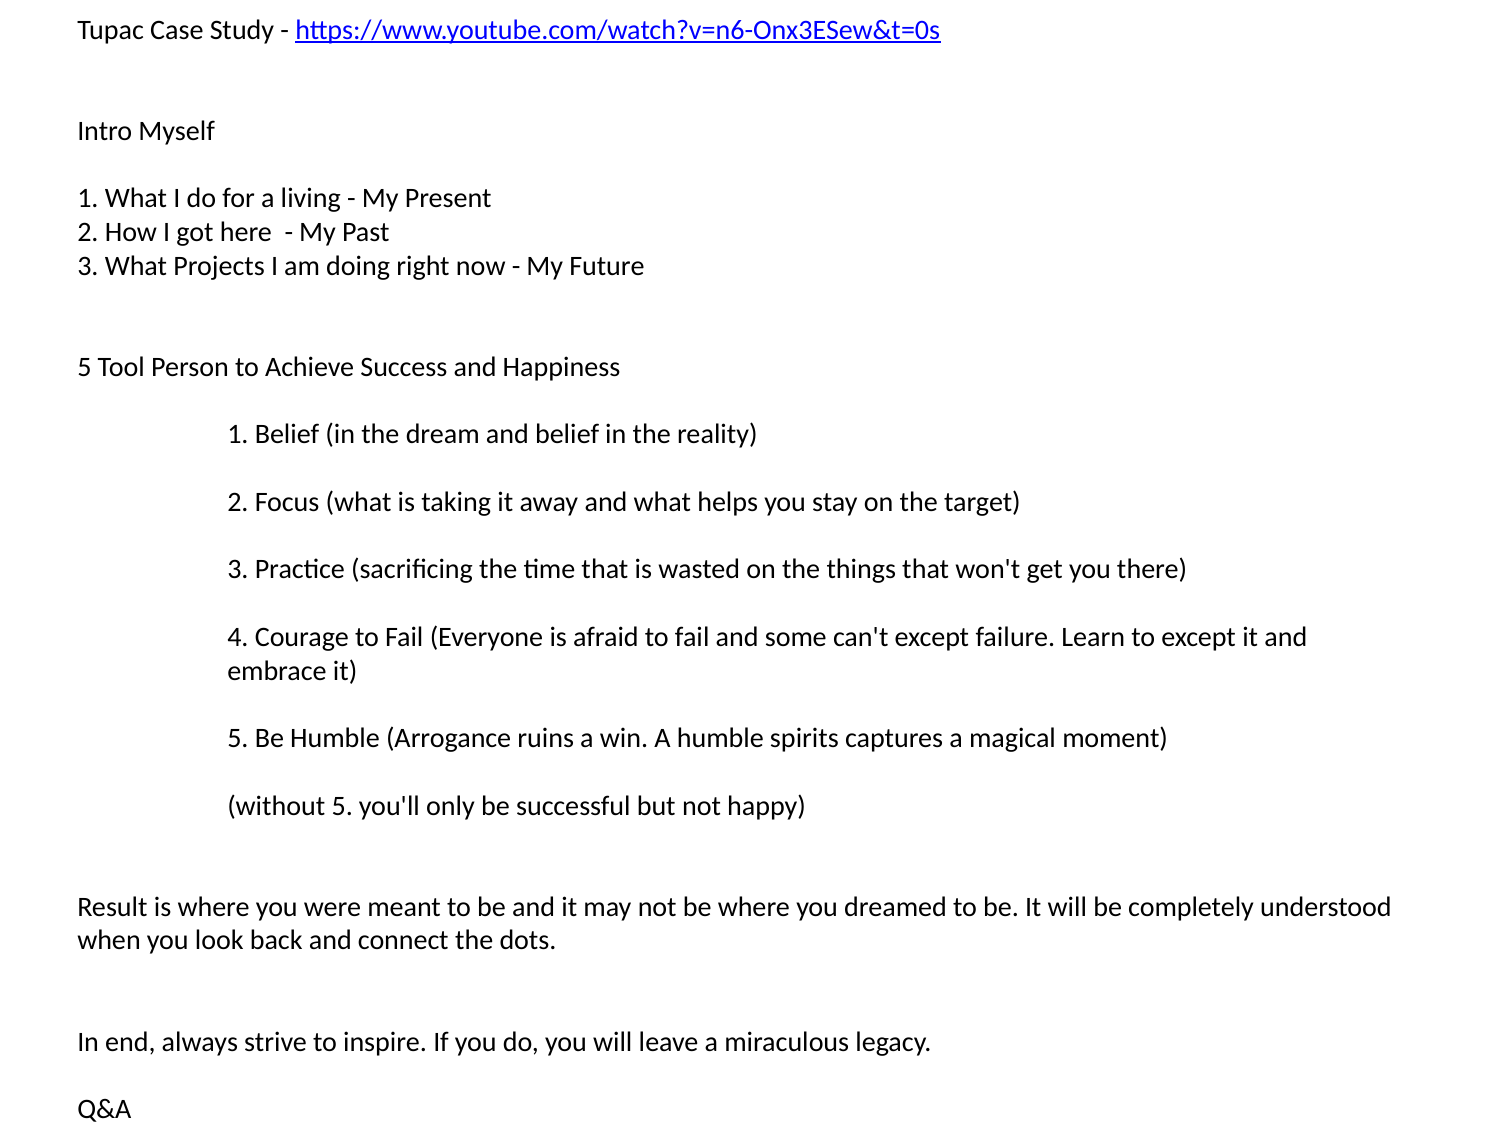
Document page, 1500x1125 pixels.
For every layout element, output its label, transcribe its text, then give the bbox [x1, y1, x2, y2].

text_box Tupac Case Study - https://www.youtube.com/watch?v=n6-Onx3ESew&t=0s Intro Myself 1. What I do for a living - My Present 2. How I got here - My Past 3. What Projects I am doing right now - My Future 5 Tool Person to Achieve Success and Happiness 1. Belief (in the dream and belief in the reality) 2. Focus (what is taking it away and what helps you stay on the target) 3. Practice (sacrificing the time that is wasted on the things that won't get you there) 4. Courage to Fail (Everyone is afraid to fail and some can't except failure. Learn to except it and embrace it) 5. Be Humble (Arrogance ruins a win. A humble spirits captures a magical moment) (without 5. you'll only be successful but not happy) Result is where you were meant to be and it may not be where you dreamed to be. It will be completely understood when you look back and connect the dots. In end, always strive to inspire. If you do, you will leave a miraculous legacy. Q&A [62, 3, 1438, 1125]
